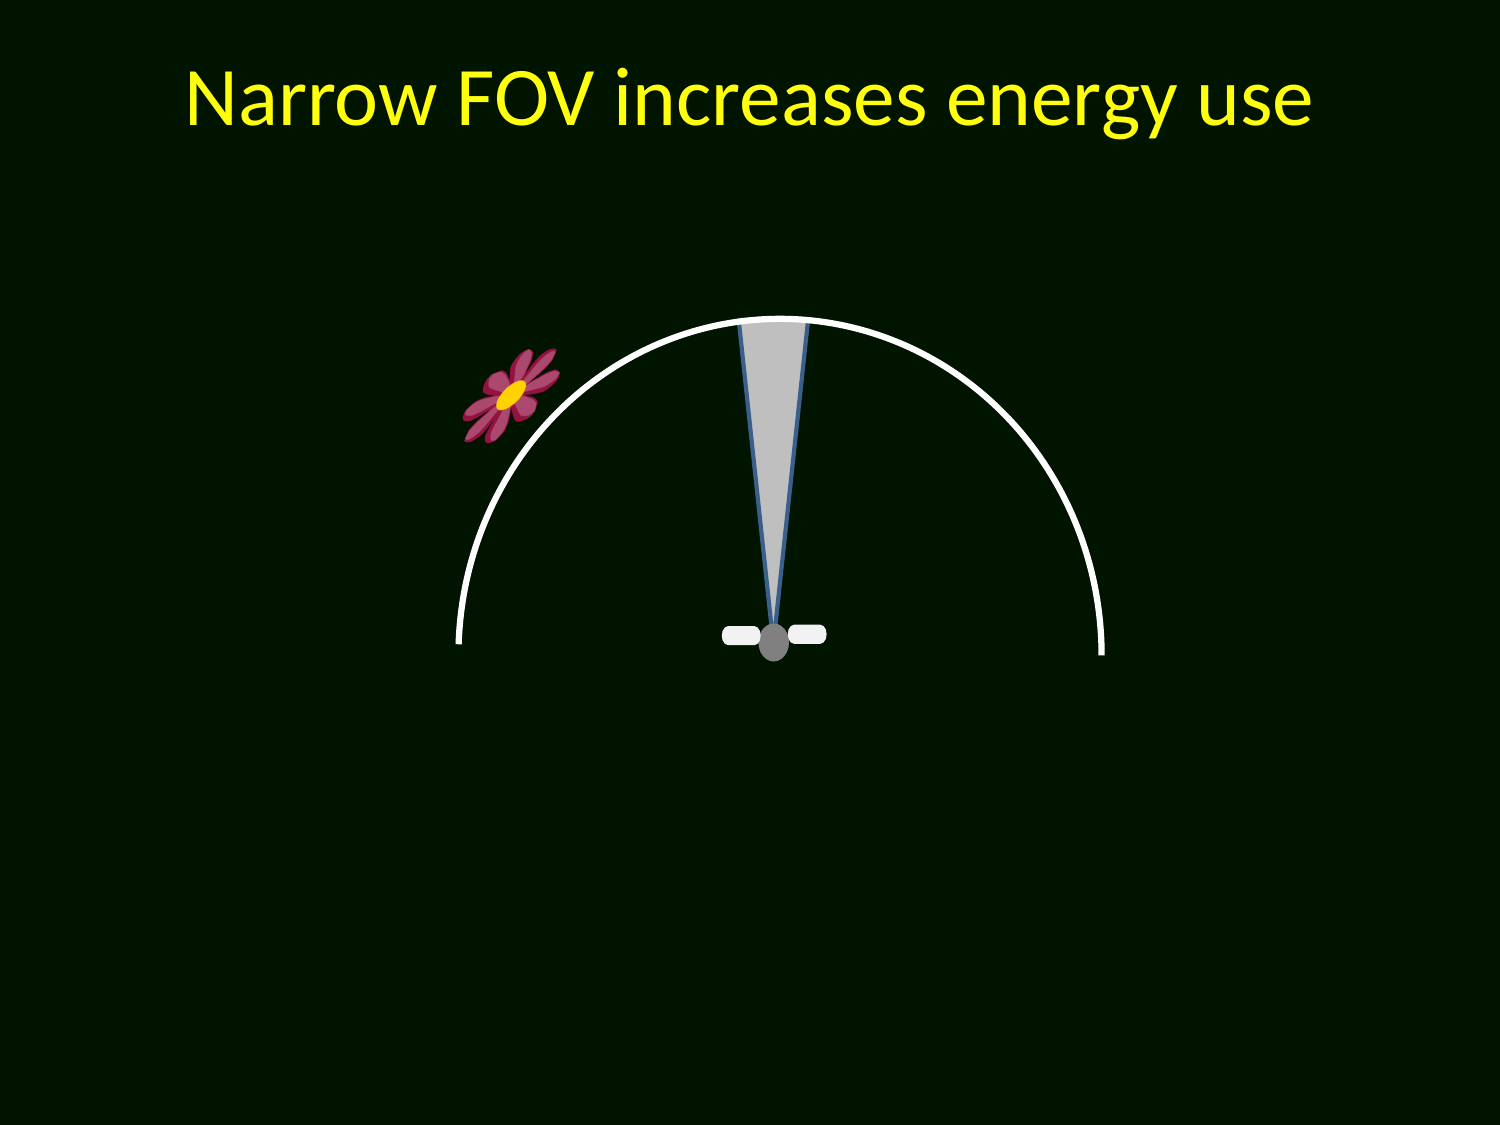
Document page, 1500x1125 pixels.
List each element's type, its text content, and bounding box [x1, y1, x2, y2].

picture [446, 331, 575, 460]
text_box [457, 318, 1103, 656]
title Narrow FOV increases energy use [0, 0, 1500, 187]
text_box [736, 317, 810, 321]
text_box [721, 623, 827, 662]
